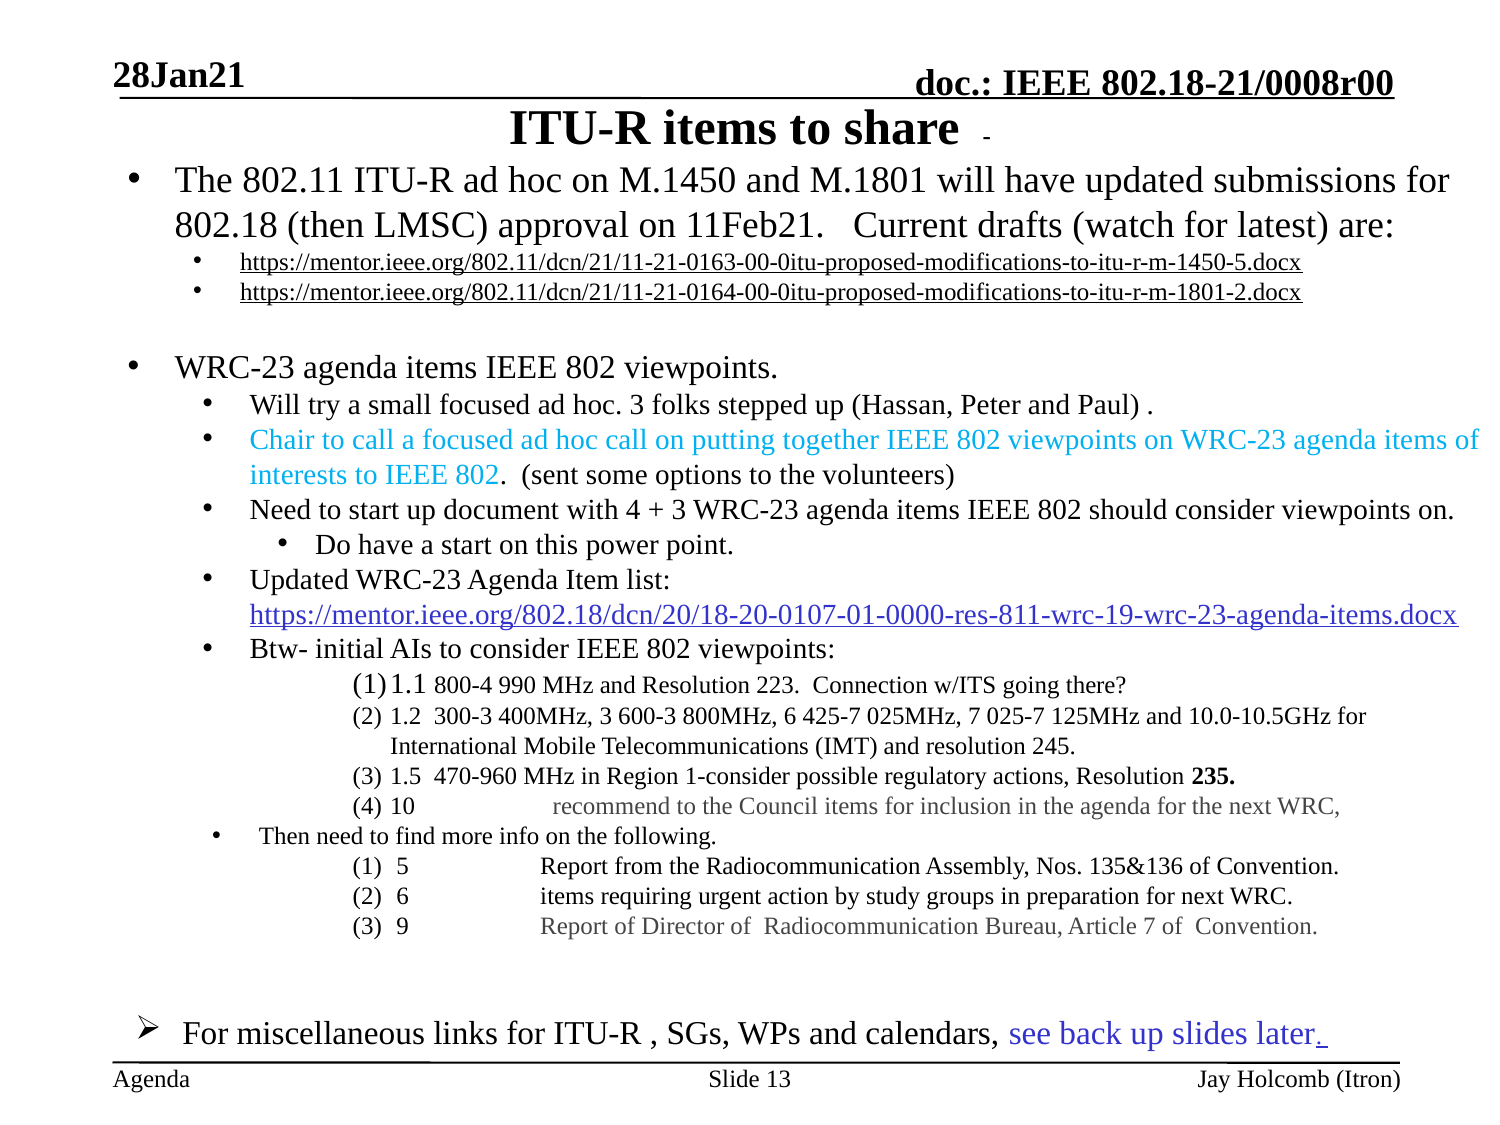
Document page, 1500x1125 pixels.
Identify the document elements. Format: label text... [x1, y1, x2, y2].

slide_number Slide 13 [699, 1061, 800, 1123]
title ITU-R items to share - [112, 100, 1388, 147]
footer Jay Holcomb (Itron) [878, 1061, 1402, 1093]
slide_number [112, 49, 488, 95]
list The 802.11 ITU-R ad hoc on M.1450 and M.1801 will have updated submissions for 802.18 (then LMSC) approval on 11Feb21. Current drafts (watch for latest) are: https://mentor.ieee.org/802.11/dcn/21/11-21-0163-00-0itu-proposed-modifications-to-itu-r-m-1450-5.docx https://mentor.ieee.org/802.11/dcn/21/11-21-0164-00-0itu-proposed-modifications-to-itu-r-m-1801-2.docx WRC-23 agenda items IEEE 802 viewpoints. Will try a small focused ad hoc. 3 folks stepped up (Hassan, Peter and Paul) . Chair to call a focused ad hoc call on putting together IEEE 802 viewpoints on WRC-23 agenda items of interests to IEEE 802. (sent some options to the volunteers) Need to start up document with 4 + 3 WRC-23 agenda items IEEE 802 should consider viewpoints on. Do have a start on this power point. Updated WRC-23 Agenda Item list: https://mentor.ieee.org/802.18/dcn/20/18-20-0107-01-0000-res-811-wrc-19-wrc-23-agenda-items.docx Btw- initial AIs to consider IEEE 802 viewpoints: 1.1 800-4 990 MHz and Resolution 223. Connection w/ITS going there? 1.2 300-3 400MHz, 3 600-3 800MHz, 6 425-7 025MHz, 7 025-7 125MHz and 10.0-10.5GHz for International Mobile Telecommunications (IMT) and resolution 245. 1.5 470-960 MHz in Region 1-consider possible regulatory actions, Resolution 235. 10 recommend to the Council items for inclusion in the agenda for the next WRC, Then need to find more info on the following. 5 Report from the Radiocommunication Assembly, Nos. 135&136 of Convention. 6 items requiring urgent action by study groups in preparation for next WRC. 9 Report of Director of Radiocommunication Bureau, Article 7 of Convention. [112, 147, 1500, 1045]
text_box For miscellaneous links for ITU-R , SGs, WPs and calendars, see back up slides later. [120, 1003, 1344, 1059]
